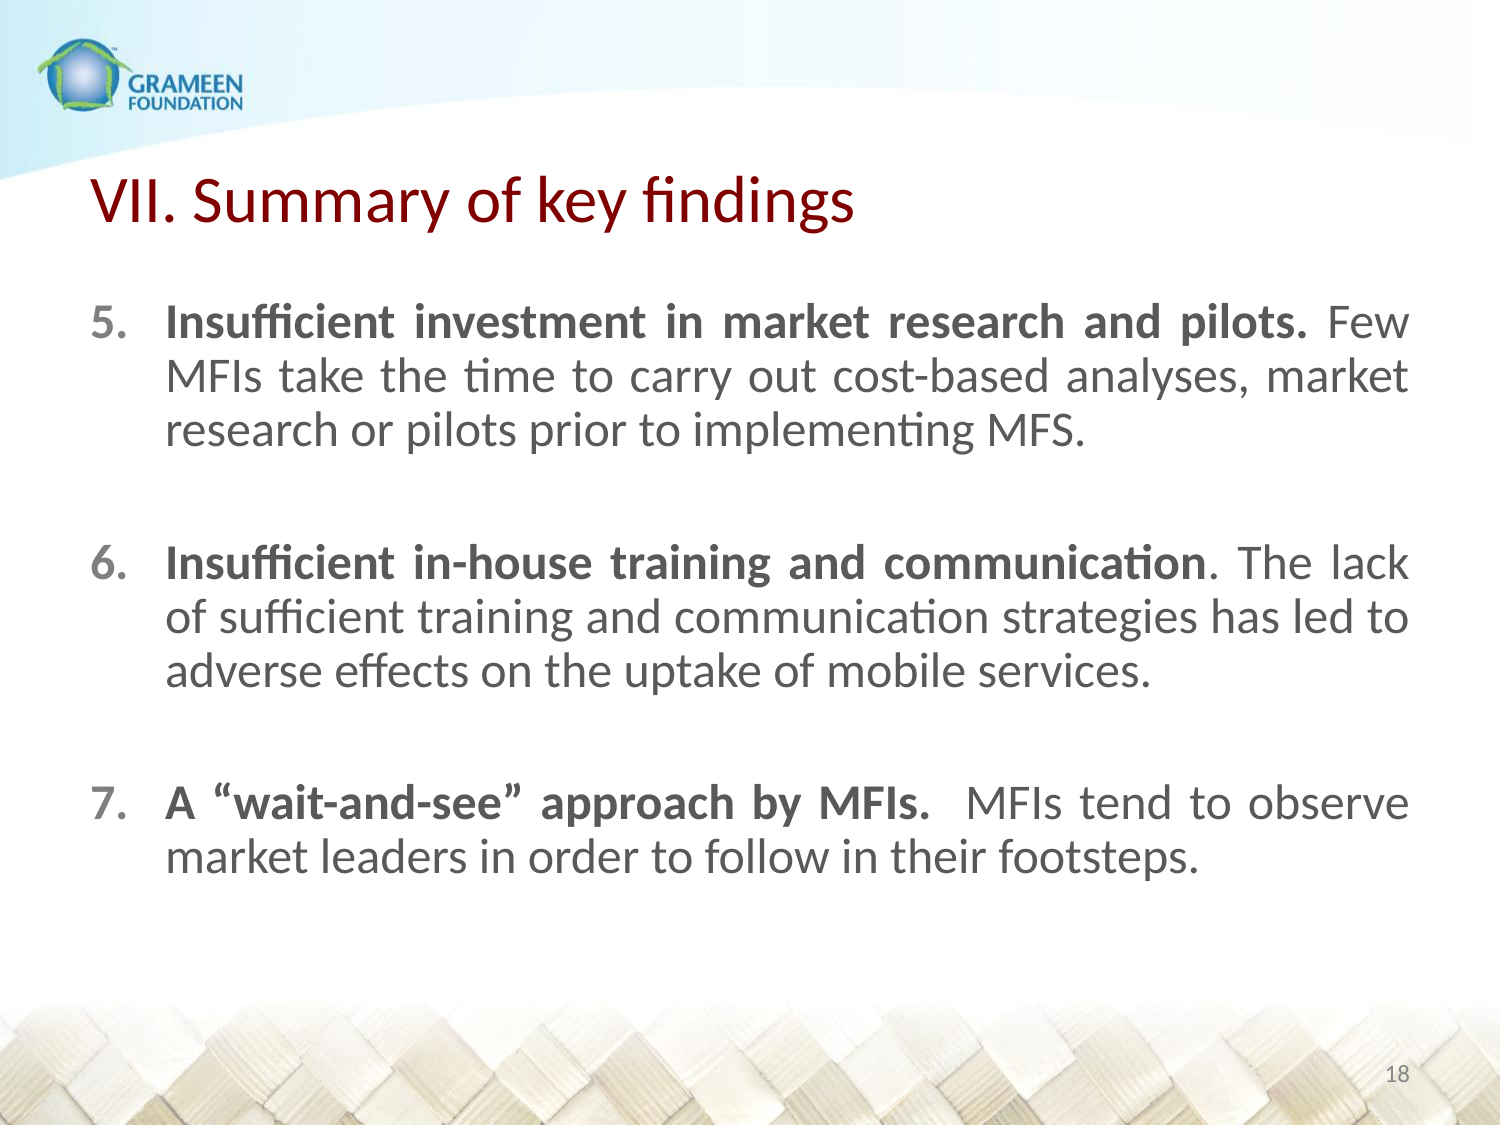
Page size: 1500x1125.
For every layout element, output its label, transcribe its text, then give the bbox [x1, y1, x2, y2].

title VII. Summary of key findings [74, 149, 1426, 243]
picture [0, 958, 1500, 1125]
slide_number 17 [1074, 1042, 1425, 1103]
list Insufficient investment in market research and pilots. Few MFIs take the time to carry out cost-based analyses, market research or pilots prior to implementing MFS. Insufficient in-house training and communication. The lack of sufficient training and communication strategies has led to adverse effects on the uptake of mobile services. A “wait-and-see” approach by MFIs. MFIs tend to observe market leaders in order to follow in their footsteps. [74, 287, 1426, 1006]
picture [0, 0, 1500, 219]
